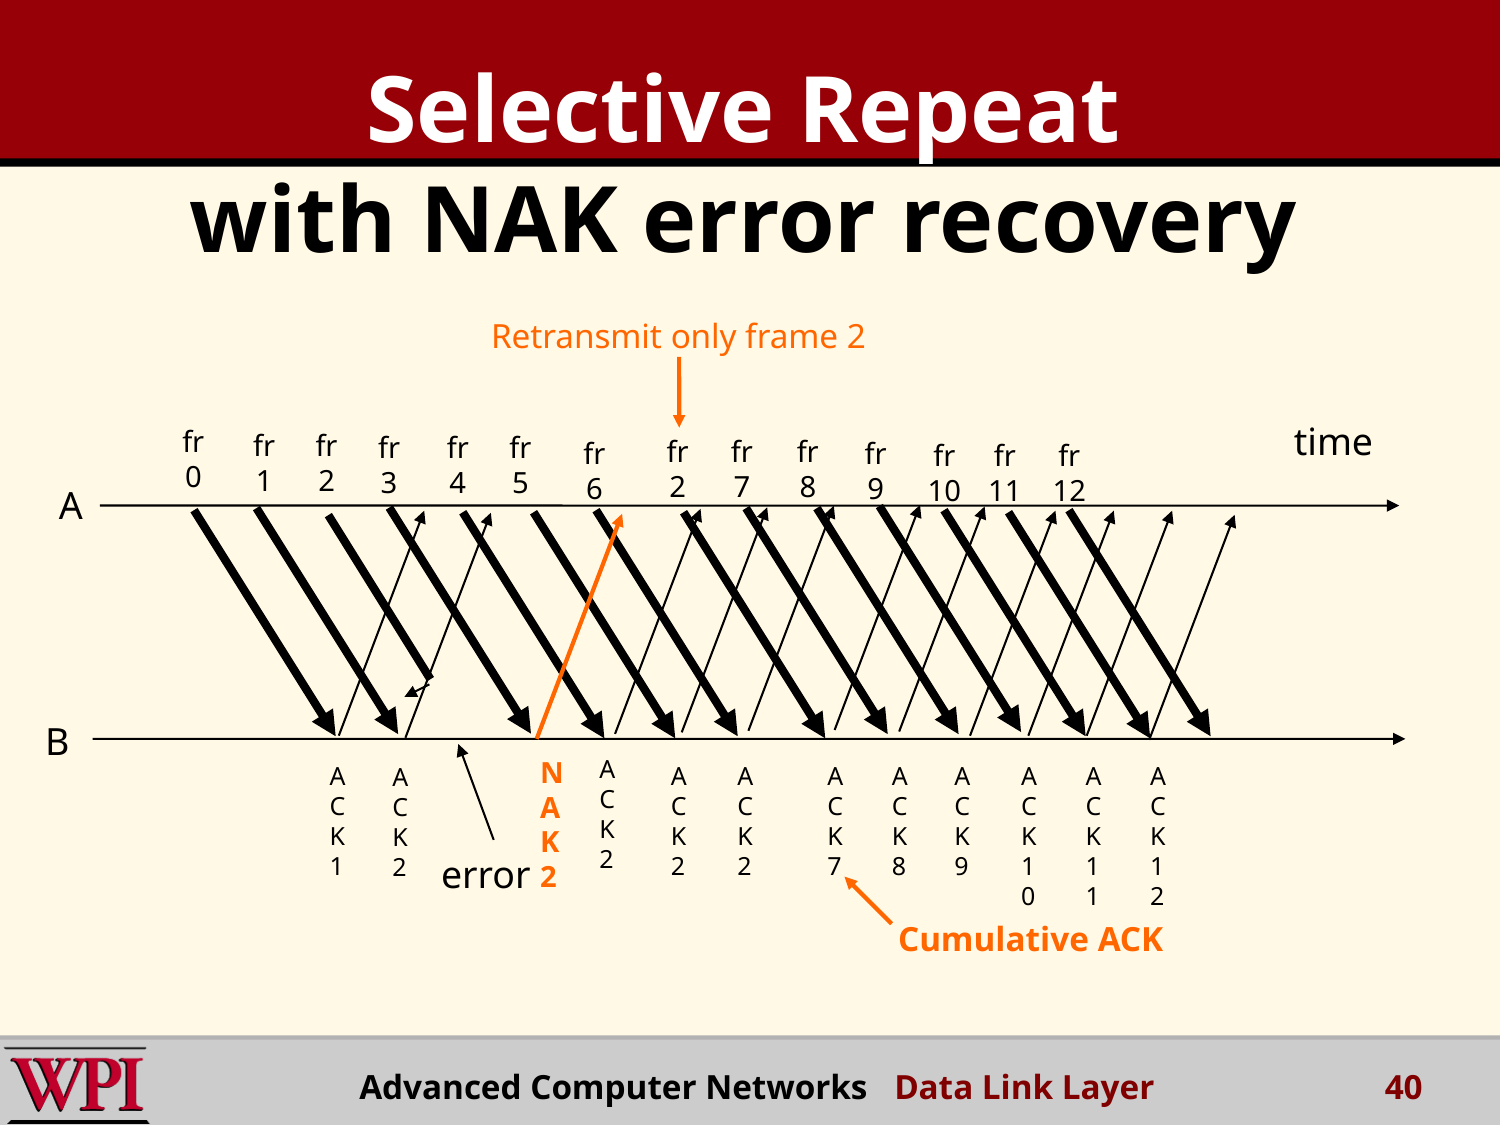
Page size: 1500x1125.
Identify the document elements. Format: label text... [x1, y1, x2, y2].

text_box [563, 672, 605, 739]
text_box [854, 680, 888, 735]
text_box [672, 356, 686, 428]
text_box ACK10 [1006, 752, 1042, 911]
text_box ACK2 [722, 752, 758, 888]
text_box fr 7 [708, 422, 776, 515]
text_box [1074, 520, 1211, 737]
text_box time [1271, 406, 1396, 475]
text_box [1173, 514, 1237, 675]
text_box [1111, 499, 1400, 512]
text_box [536, 513, 624, 739]
text_box error [426, 843, 546, 903]
picture [0, 167, 1500, 1035]
text_box fr 4 [424, 417, 486, 511]
text_box fr 11 [963, 426, 1028, 520]
text_box ACK2 [655, 752, 692, 888]
text_box fr 2 [636, 422, 708, 515]
text_box ACK1 [314, 753, 351, 888]
text_box [776, 659, 826, 739]
text_box [681, 507, 769, 733]
text_box NAK2 [525, 746, 561, 901]
text_box [456, 744, 494, 840]
text_box Retransmit only frame 2 [478, 309, 879, 362]
text_box [193, 510, 336, 737]
text_box ACK8 [877, 752, 913, 888]
text_box fr 6 [553, 424, 636, 517]
text_box [1013, 520, 1151, 739]
text_box fr 3 [355, 417, 423, 511]
text_box fr 0 [159, 411, 227, 505]
text_box fr 5 [486, 417, 554, 511]
text_box fr 12 [1028, 426, 1111, 520]
text_box [454, 611, 531, 734]
text_box [435, 512, 493, 661]
text_box ACK9 [939, 752, 975, 888]
text_box [844, 876, 892, 924]
text_box ACK2 [377, 754, 413, 889]
text_box [614, 508, 702, 734]
picture [0, 1040, 1500, 1125]
text_box [637, 677, 676, 739]
text_box fr 10 [903, 426, 963, 520]
text_box [990, 683, 1022, 733]
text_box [328, 514, 431, 698]
text_box Selective Repeat with NAK error recovery [88, 42, 1400, 279]
text_box ACK7 [812, 752, 848, 888]
text_box ACK2 [584, 746, 620, 881]
slide_number 40 [1328, 1058, 1480, 1097]
text_box fr 8 [776, 422, 842, 515]
text_box [1097, 510, 1116, 554]
text_box fr 2 [292, 415, 361, 509]
text_box [1151, 732, 1406, 746]
picture [0, 0, 1500, 158]
footer Advanced Computer Networks Data Link Layer [210, 1058, 1304, 1107]
text_box A [26, 470, 106, 539]
text_box [1133, 510, 1174, 612]
text_box [1037, 520, 1057, 557]
text_box fr 1 [230, 415, 292, 509]
text_box ACK12 [1135, 752, 1171, 911]
text_box [118, 846, 1394, 1035]
text_box Cumulative ACK [886, 911, 1185, 964]
text_box ACK11 [1070, 752, 1107, 911]
text_box [921, 675, 959, 735]
text_box [379, 705, 399, 735]
text_box [702, 680, 738, 737]
text_box [950, 520, 1086, 737]
text_box fr 9 [834, 424, 917, 517]
text_box B [12, 706, 93, 775]
text_box [748, 505, 836, 731]
